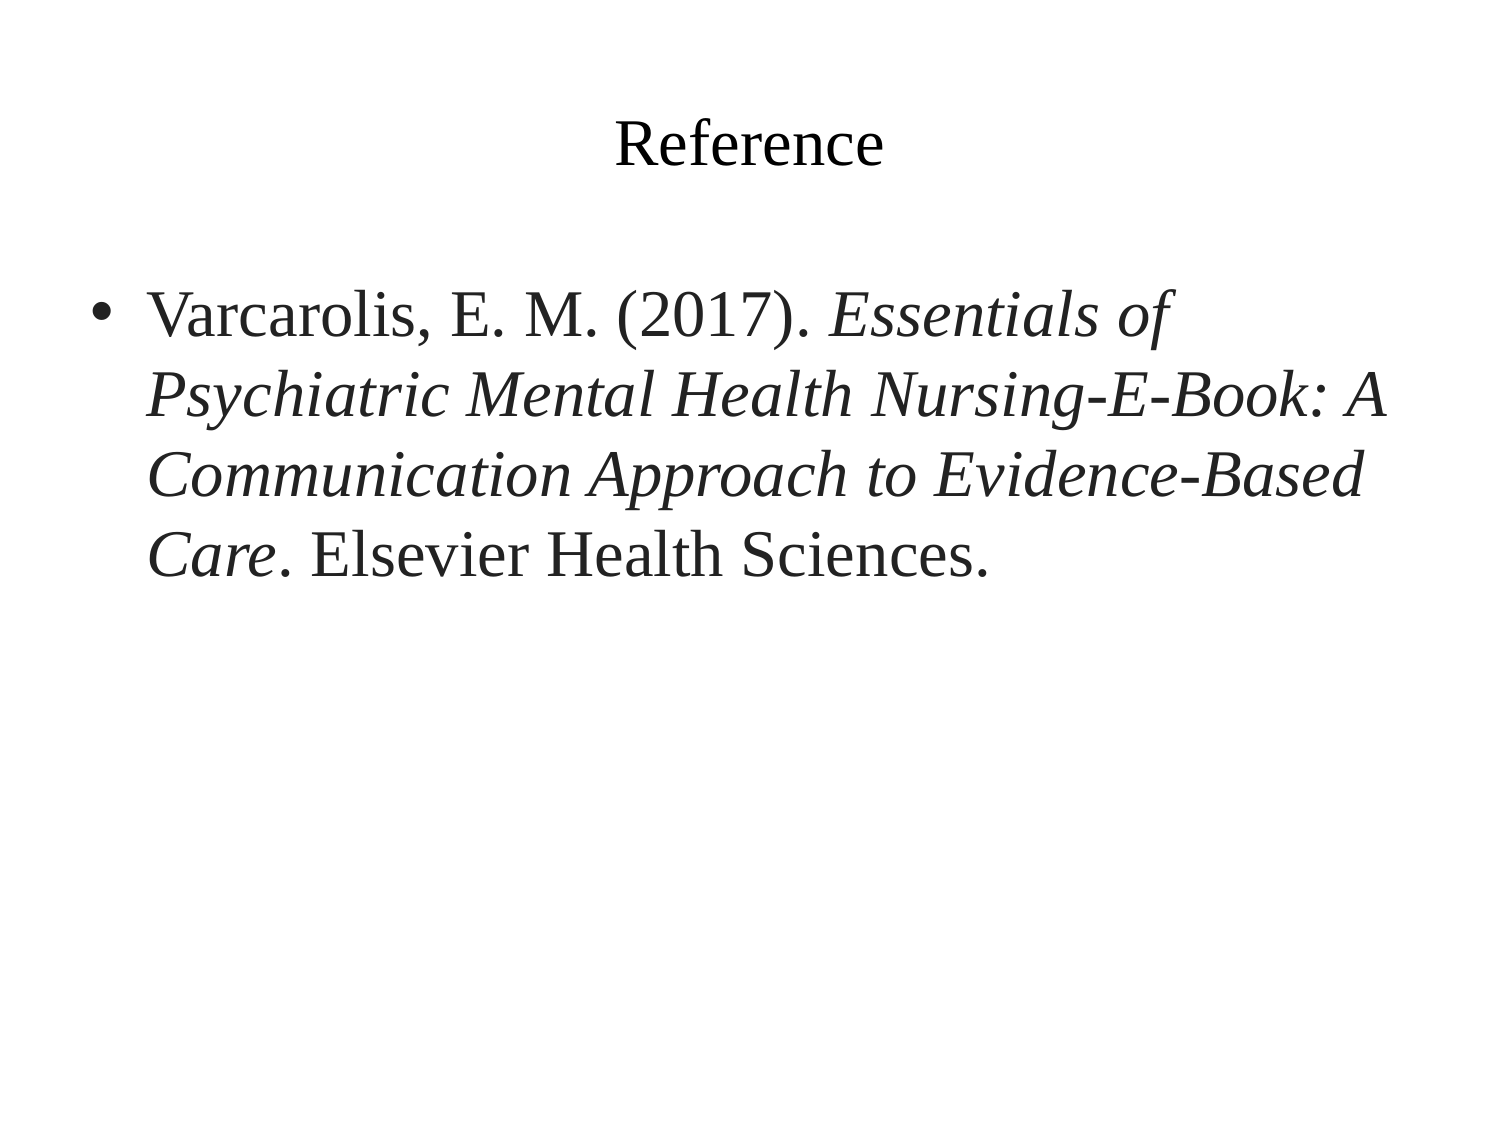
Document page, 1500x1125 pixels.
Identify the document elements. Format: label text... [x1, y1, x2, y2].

title Reference [75, 45, 1425, 233]
list Varcarolis, E. M. (2017). Essentials of Psychiatric Mental Health Nursing-E-Book: A Communication Approach to Evidence-Based Care. Elsevier Health Sciences. [75, 262, 1425, 1005]
